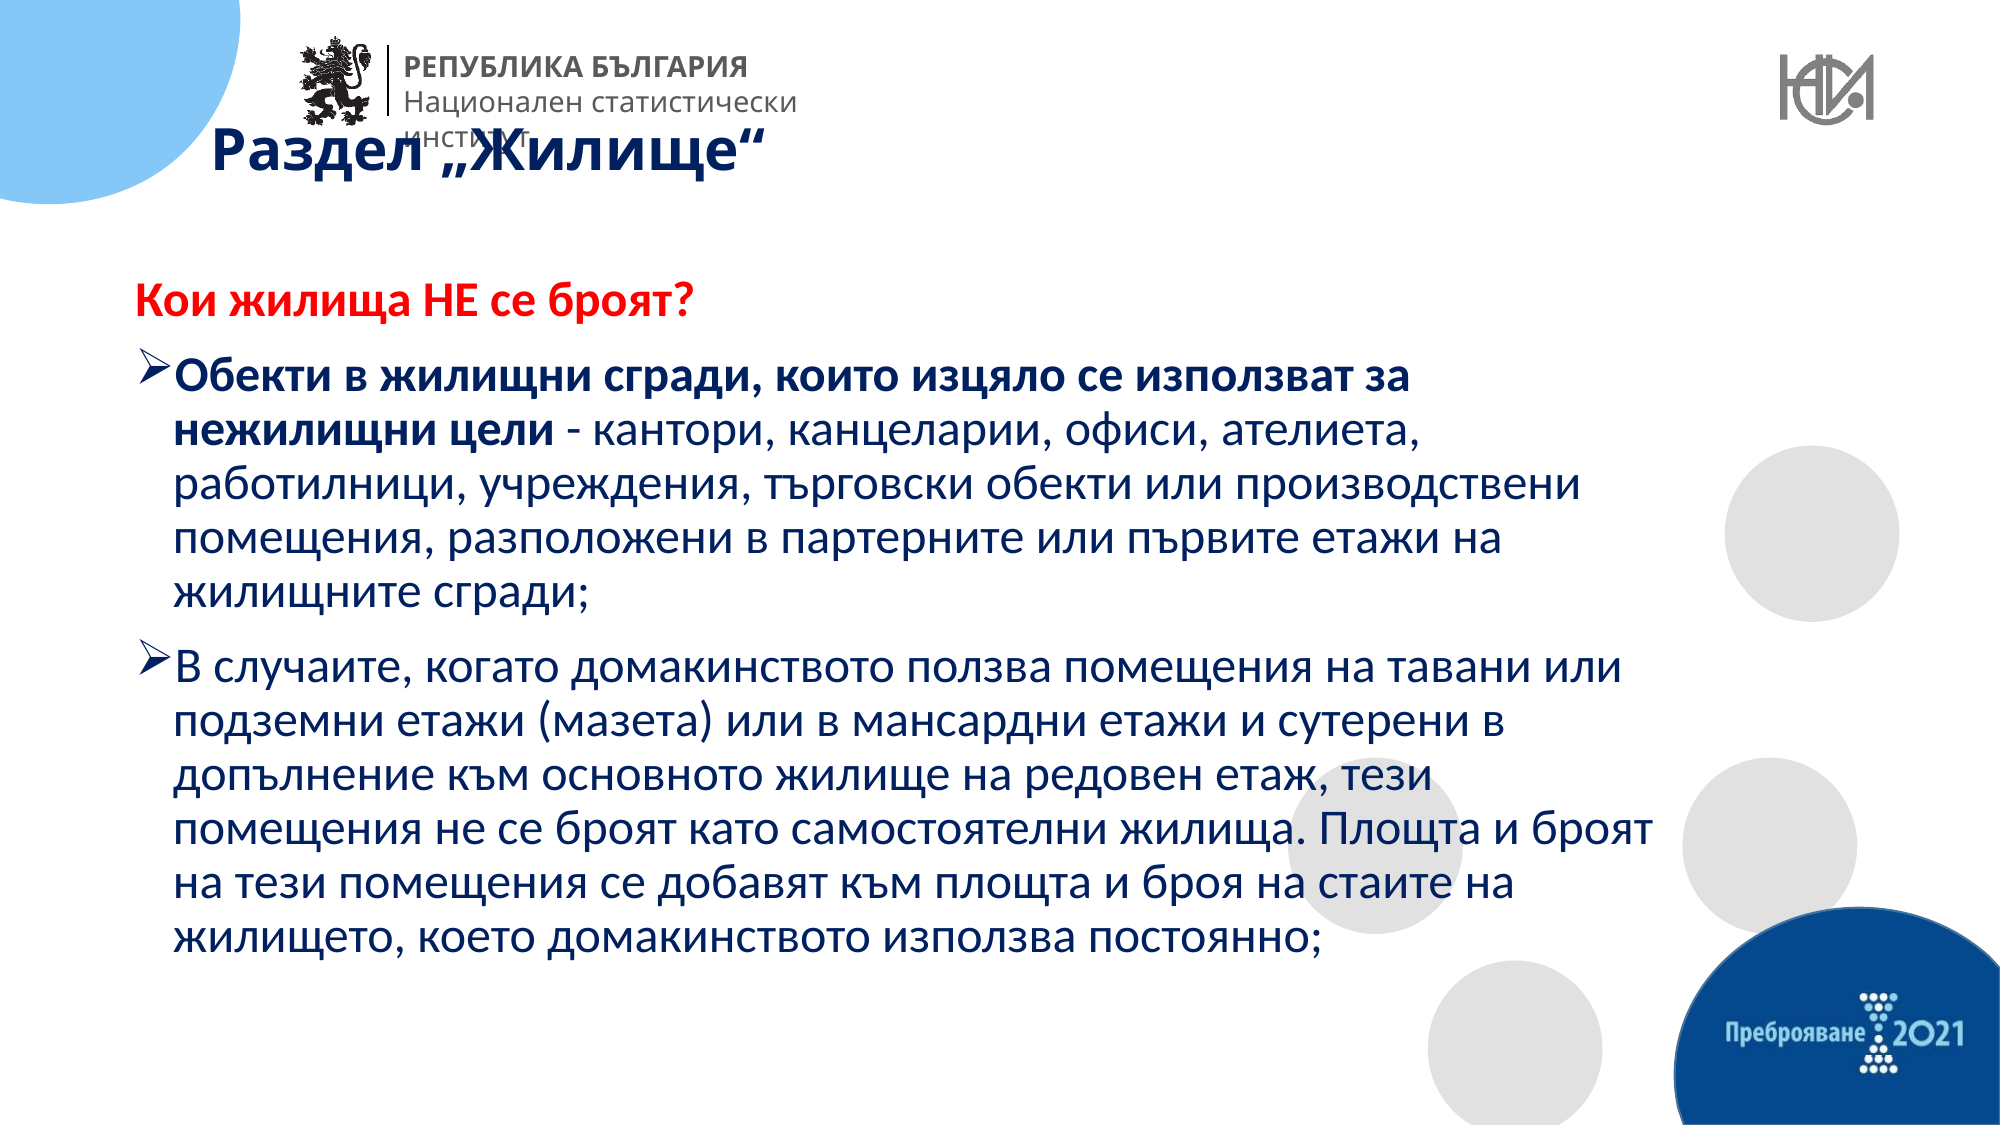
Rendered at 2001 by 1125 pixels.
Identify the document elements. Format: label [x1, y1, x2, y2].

text_box [0, 0, 2000, 1125]
